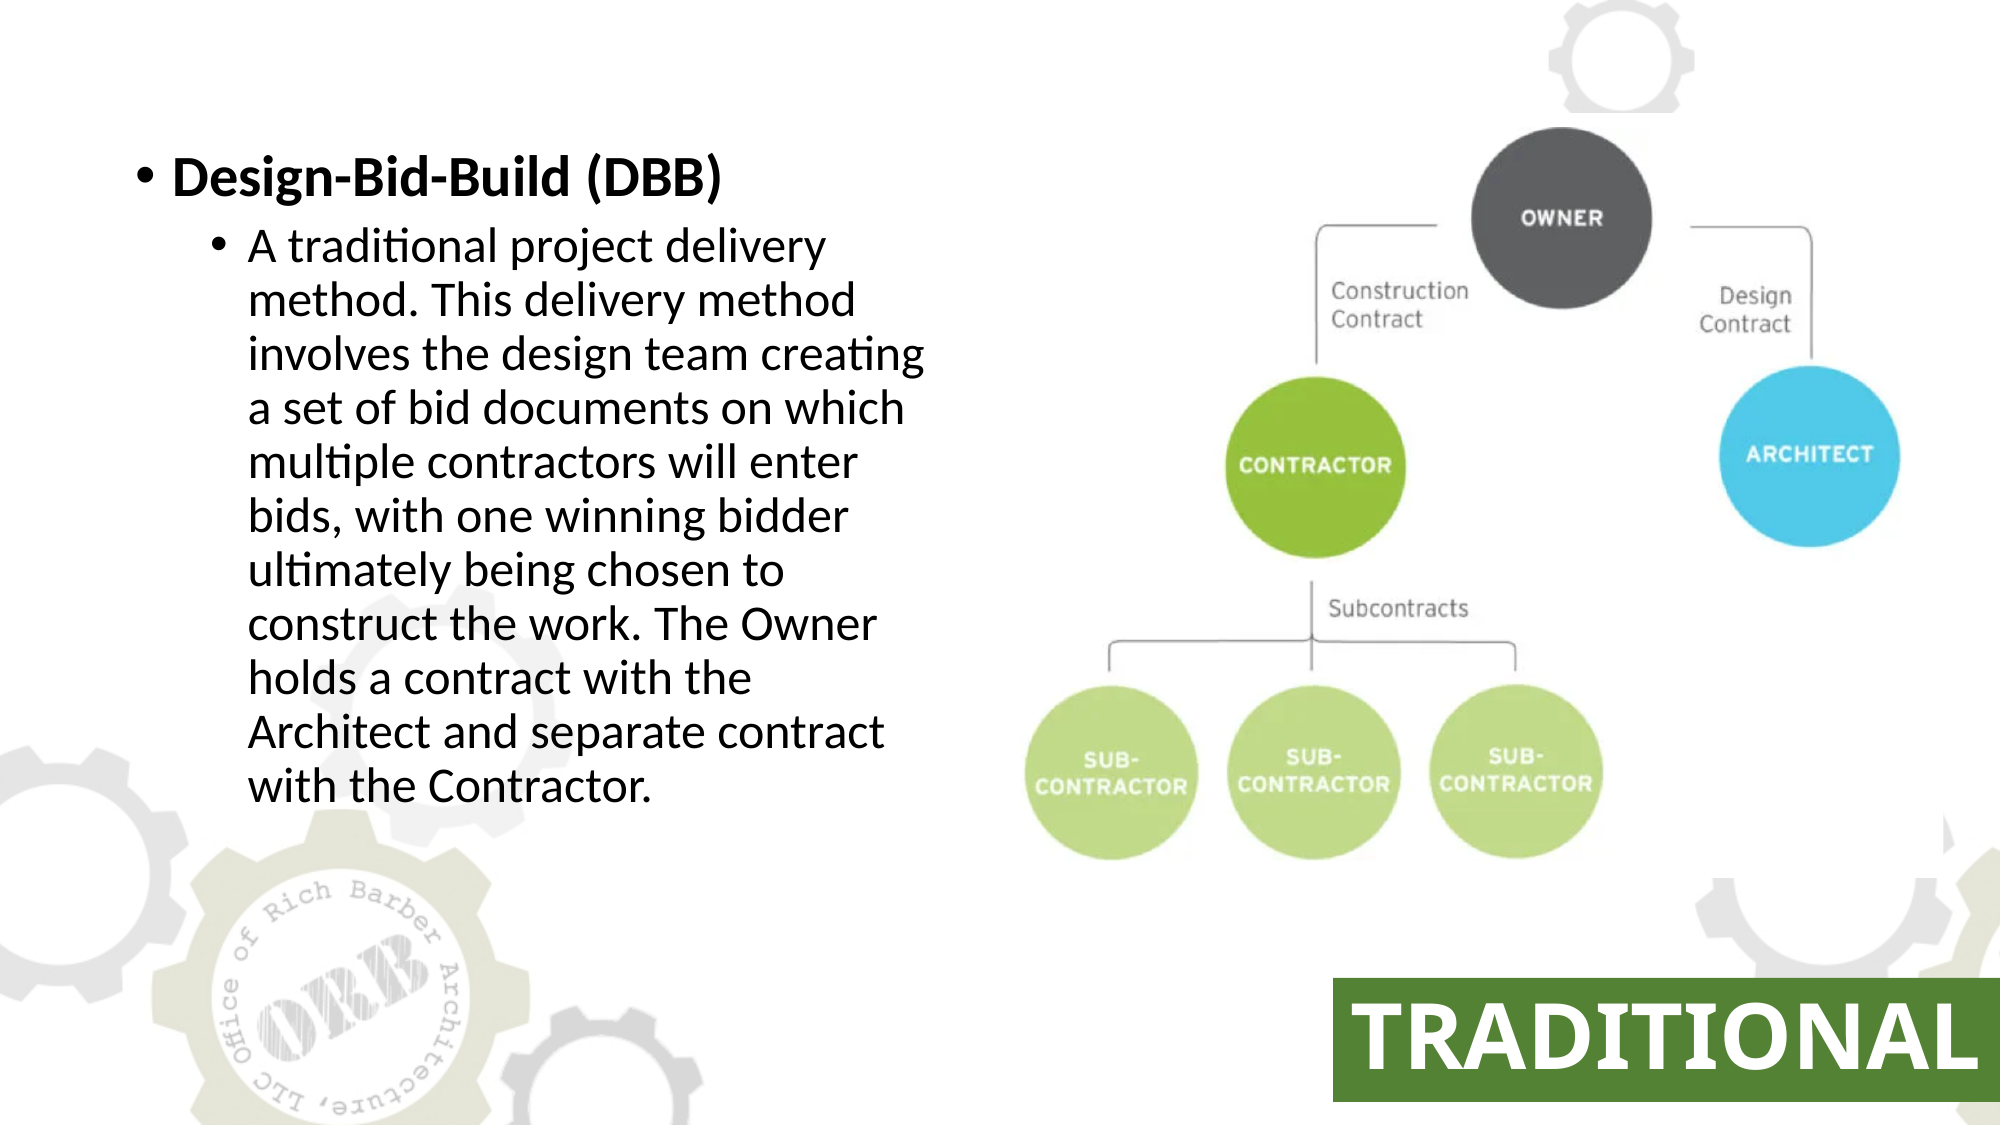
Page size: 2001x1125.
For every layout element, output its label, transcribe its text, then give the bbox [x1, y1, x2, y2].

title TRADITIONAL [1333, 977, 2000, 1102]
list Design-Bid-Build (DBB) A traditional project delivery method. This delivery method involves the design team creating a set of bid documents on which multiple contractors will enter bids, with one winning bidder ultimately being chosen to construct the work. The Owner holds a contract with the Architect and separate contract with the Contractor. [120, 138, 954, 853]
picture [999, 113, 1944, 878]
